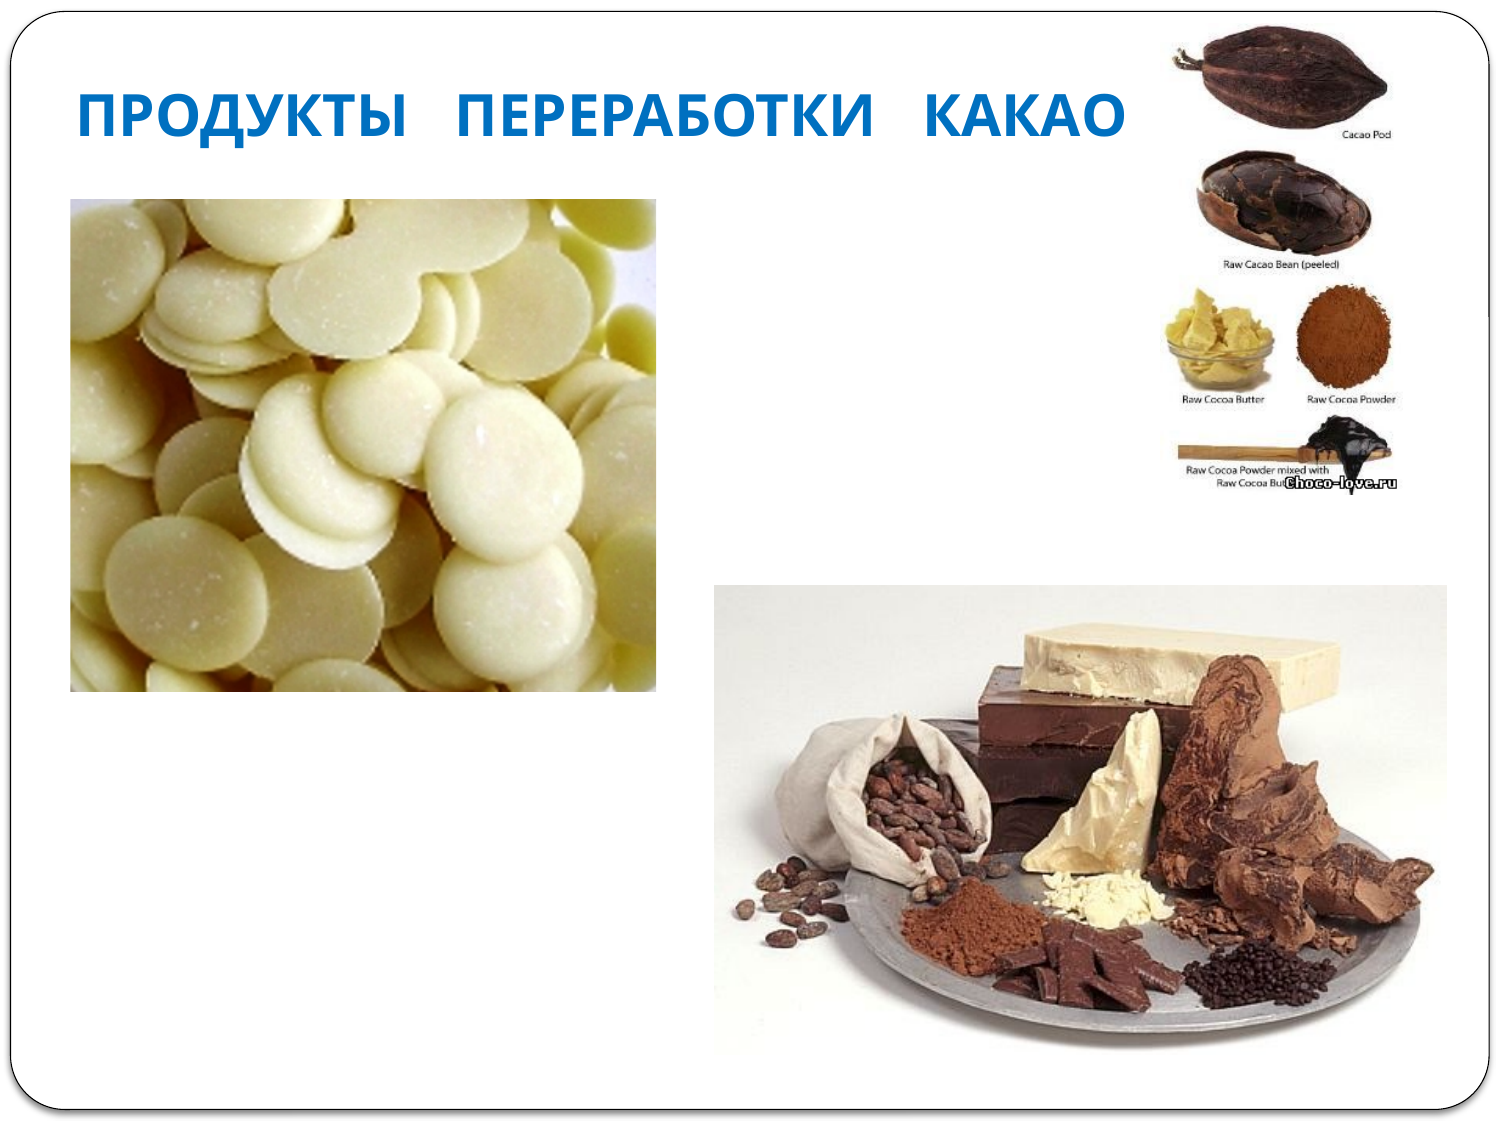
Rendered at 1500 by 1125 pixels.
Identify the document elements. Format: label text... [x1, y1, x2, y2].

text_box ПРОДУКТЫ ПЕРЕРАБОТКИ КАКАО [60, 70, 1143, 156]
picture [1159, 23, 1403, 495]
picture [70, 198, 657, 692]
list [714, 585, 1447, 1055]
